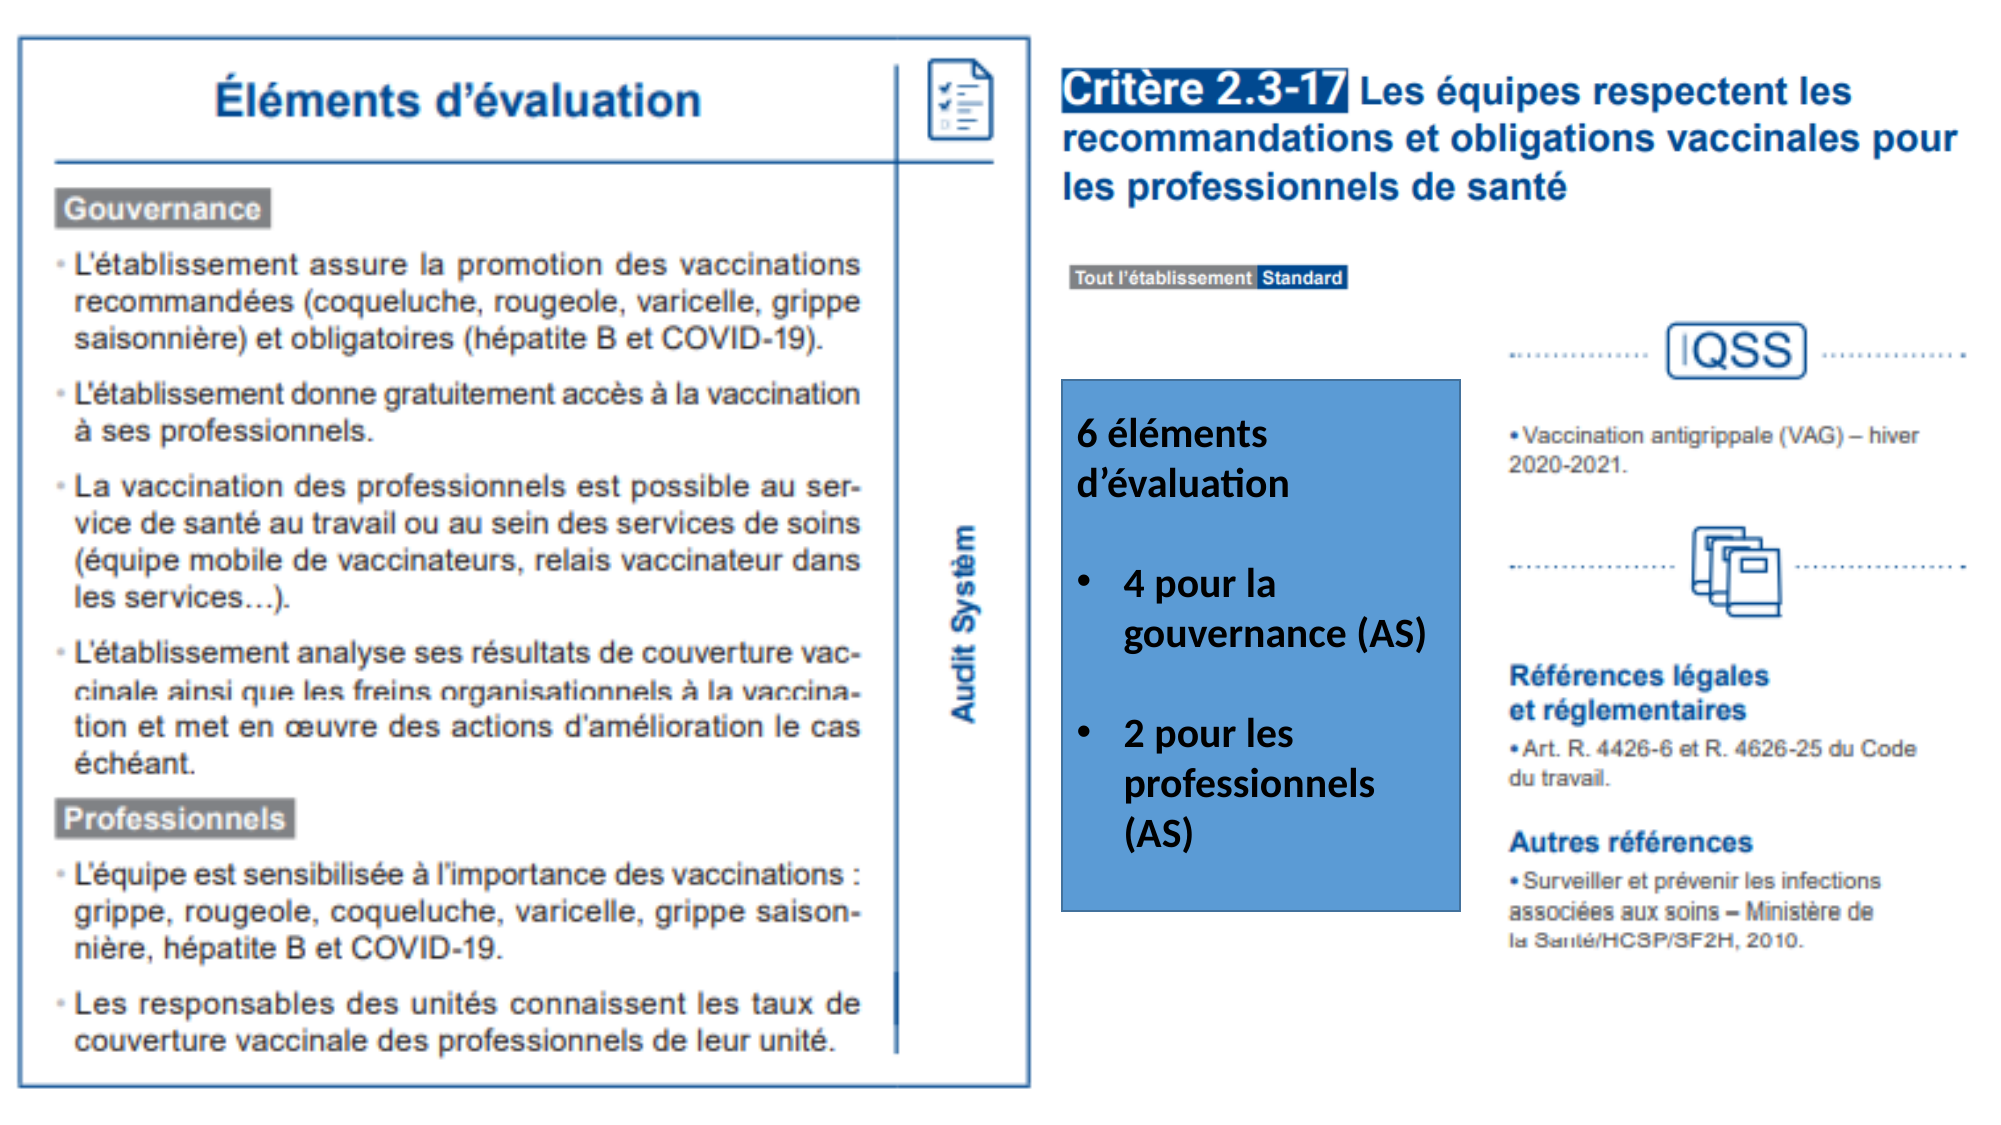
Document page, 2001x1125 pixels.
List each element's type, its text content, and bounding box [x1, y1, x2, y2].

text_box 6 éléments d’évaluation 4 pour la gouvernance (AS) 2 pour les professionnels (AS) [1061, 379, 1461, 912]
picture [1477, 301, 1979, 1002]
picture [5, 17, 1979, 1110]
picture [1063, 256, 1355, 303]
